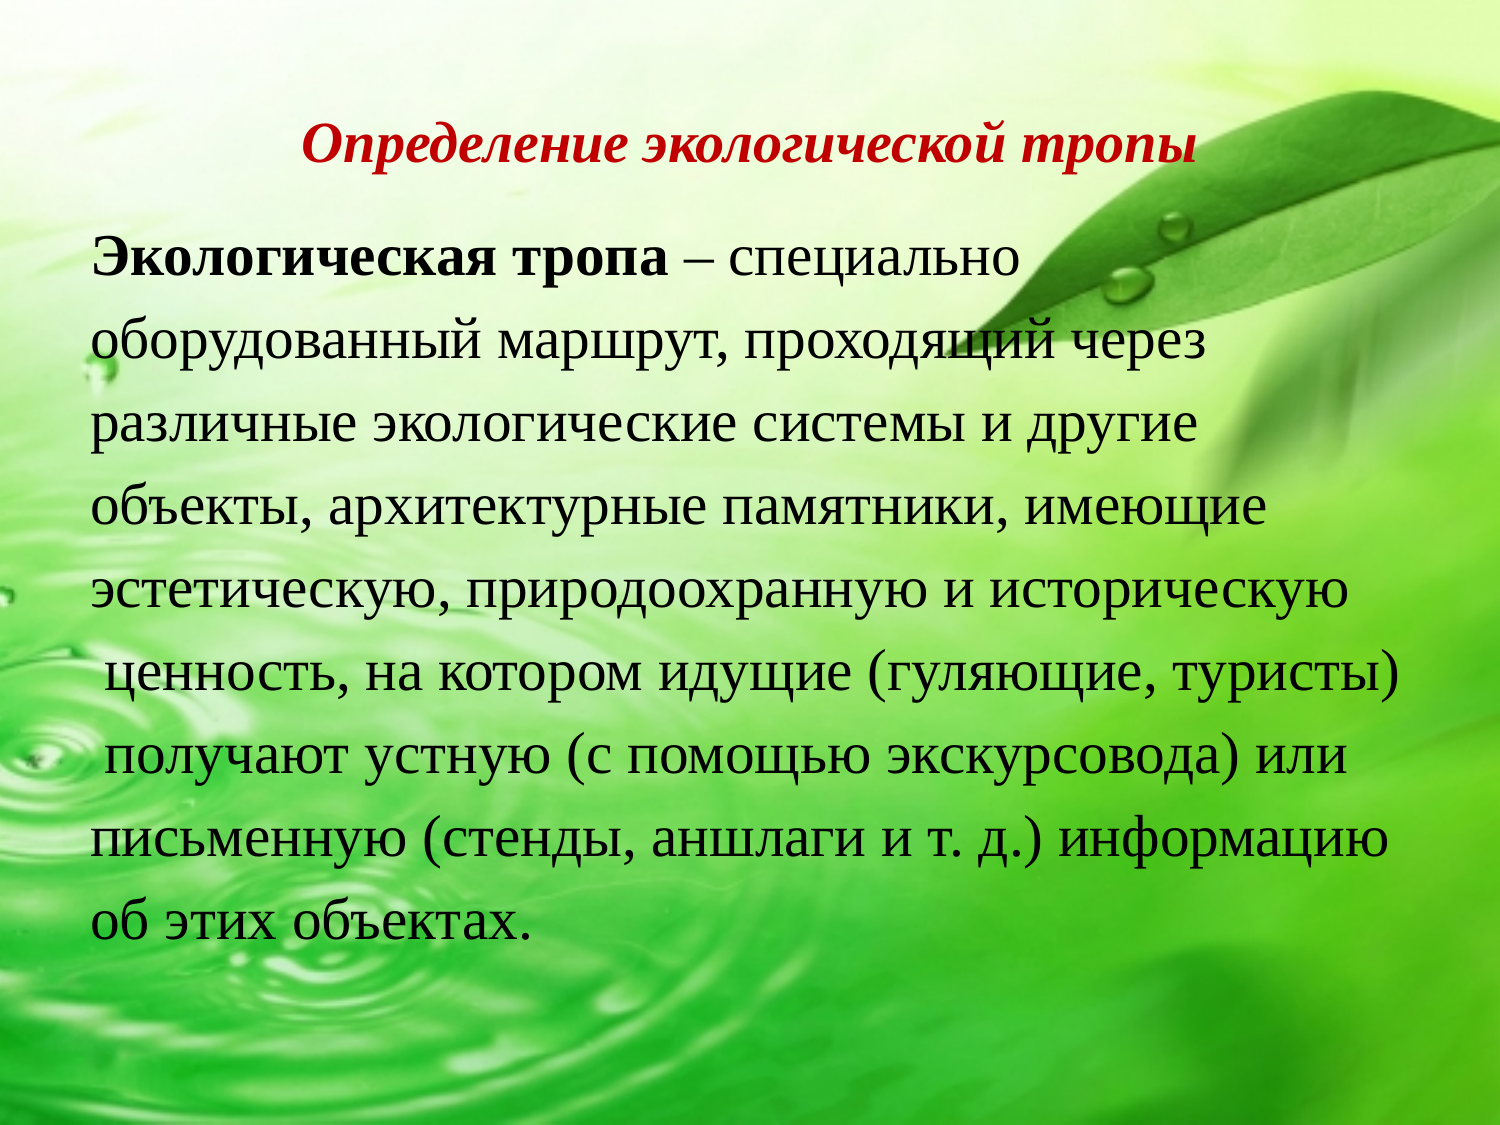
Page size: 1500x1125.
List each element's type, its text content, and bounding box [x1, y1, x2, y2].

picture [0, 0, 1500, 1125]
title Определение экологической тропы [75, 45, 1425, 208]
list Экологическая тропа – специально оборудованный маршрут, проходящий через различные экологические системы и другие объекты, архитектурные памятники, имеющие эстетическую, природоохранную и историческую ценность, на котором идущие (гуляющие, туристы) получают устную (с помощью экскурсовода) или письменную (стенды, аншлаги и т. д.) информацию об этих объектах. [75, 208, 1425, 1005]
